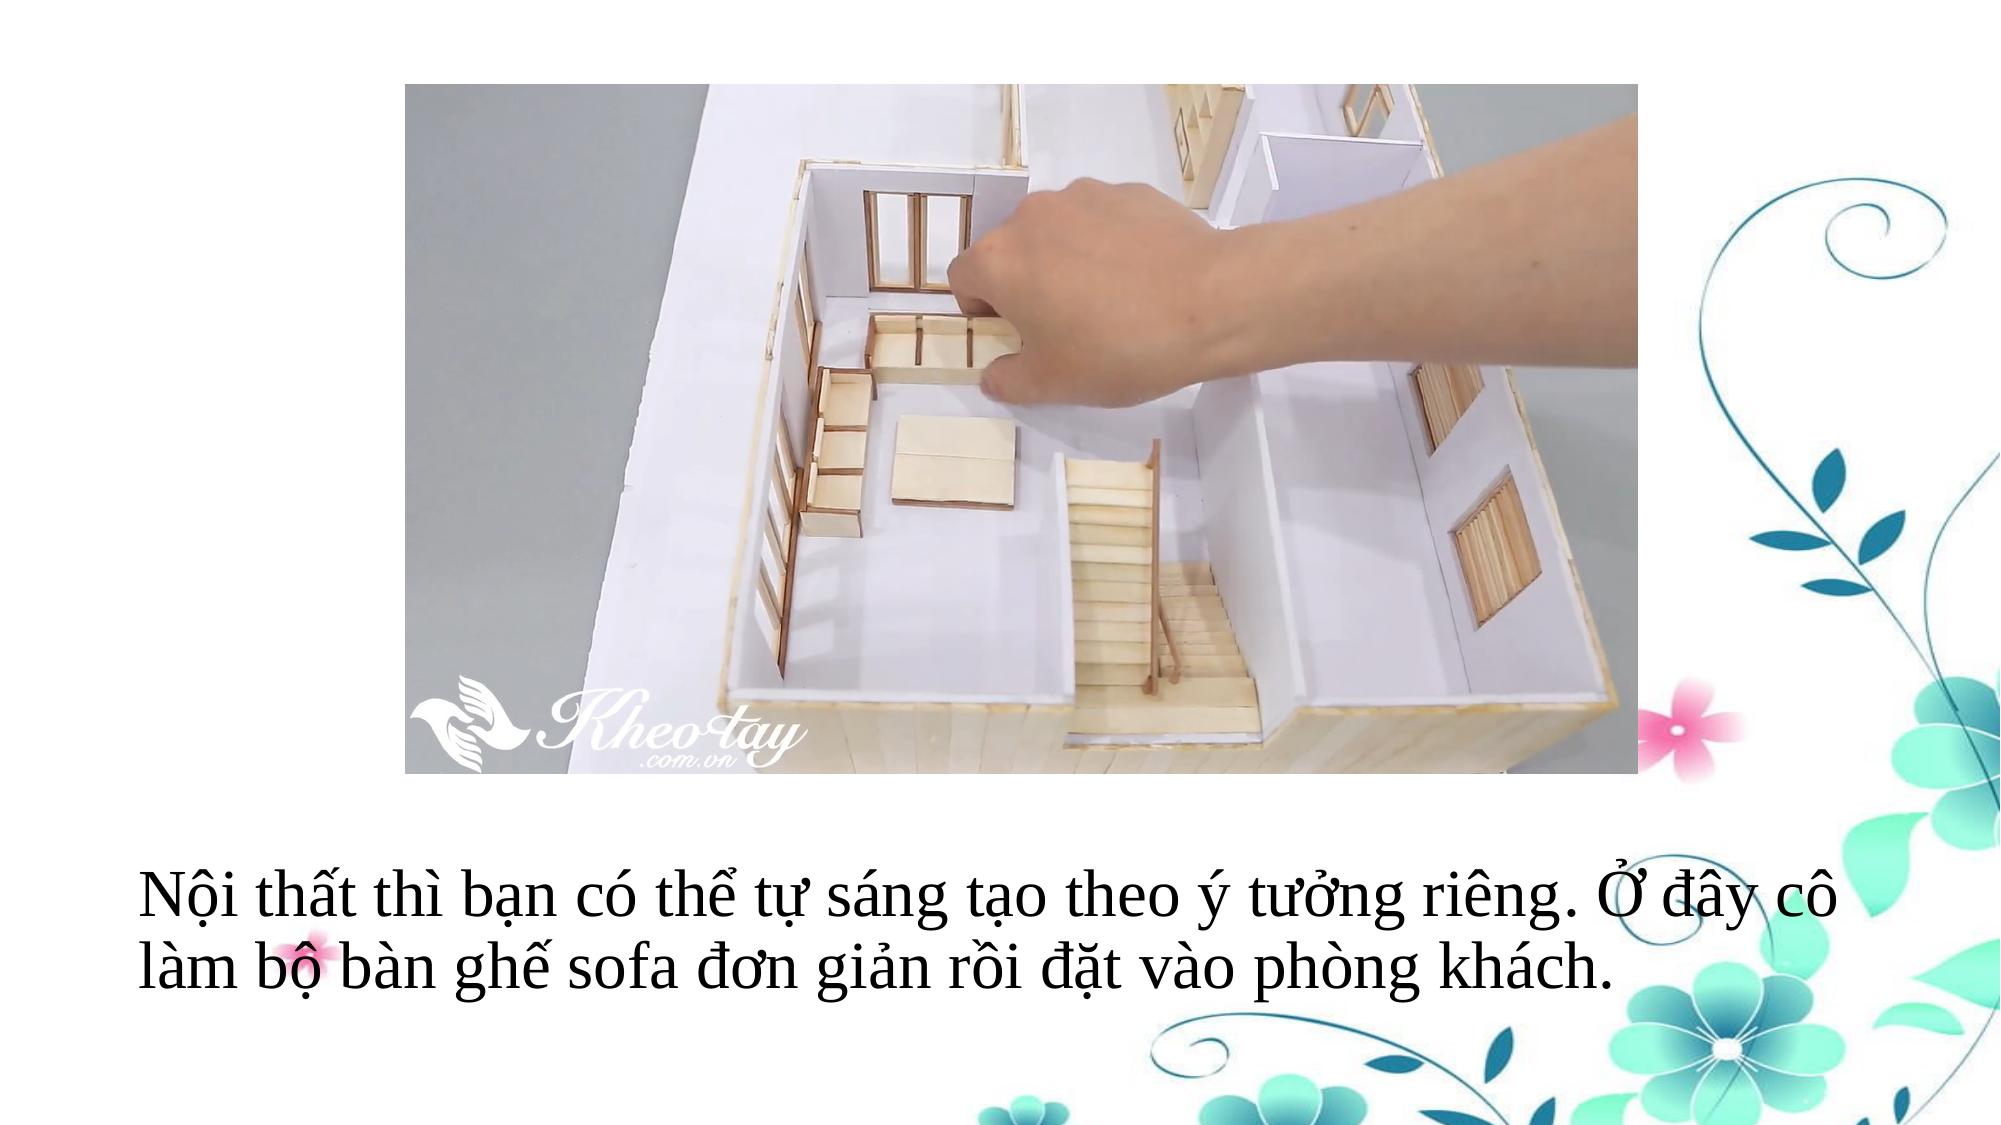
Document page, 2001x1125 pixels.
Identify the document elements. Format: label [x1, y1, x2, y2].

list [0, 0, 2000, 1125]
list [405, 84, 1638, 774]
